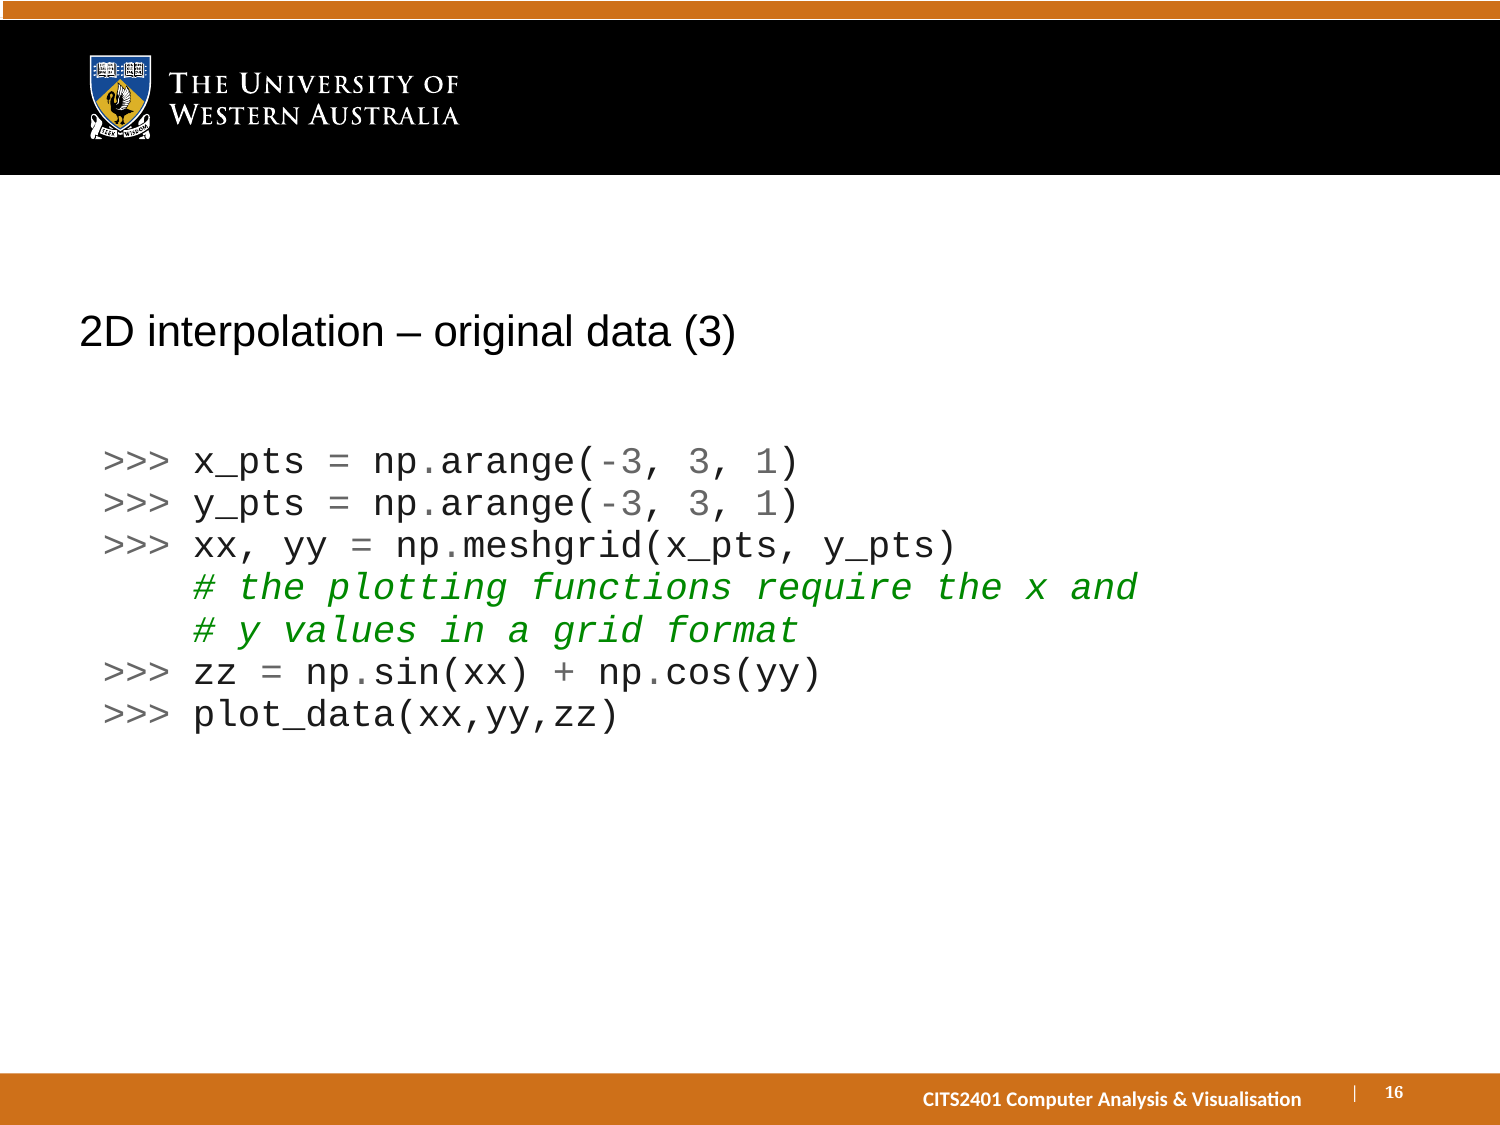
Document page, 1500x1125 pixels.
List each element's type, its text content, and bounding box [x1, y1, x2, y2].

title 2D interpolation – original data (3) [79, 271, 1430, 390]
list >>> x_pts = np.arange(-3, 3, 1) >>> y_pts = np.arange(-3, 3, 1) >>> xx, yy = np.meshgrid(x_pts, y_pts) # the plotting functions require the x and # y values in a grid format >>> zz = np.sin(xx) + np.cos(yy) >>> plot_data(xx,yy,zz) [73, 437, 1424, 1024]
